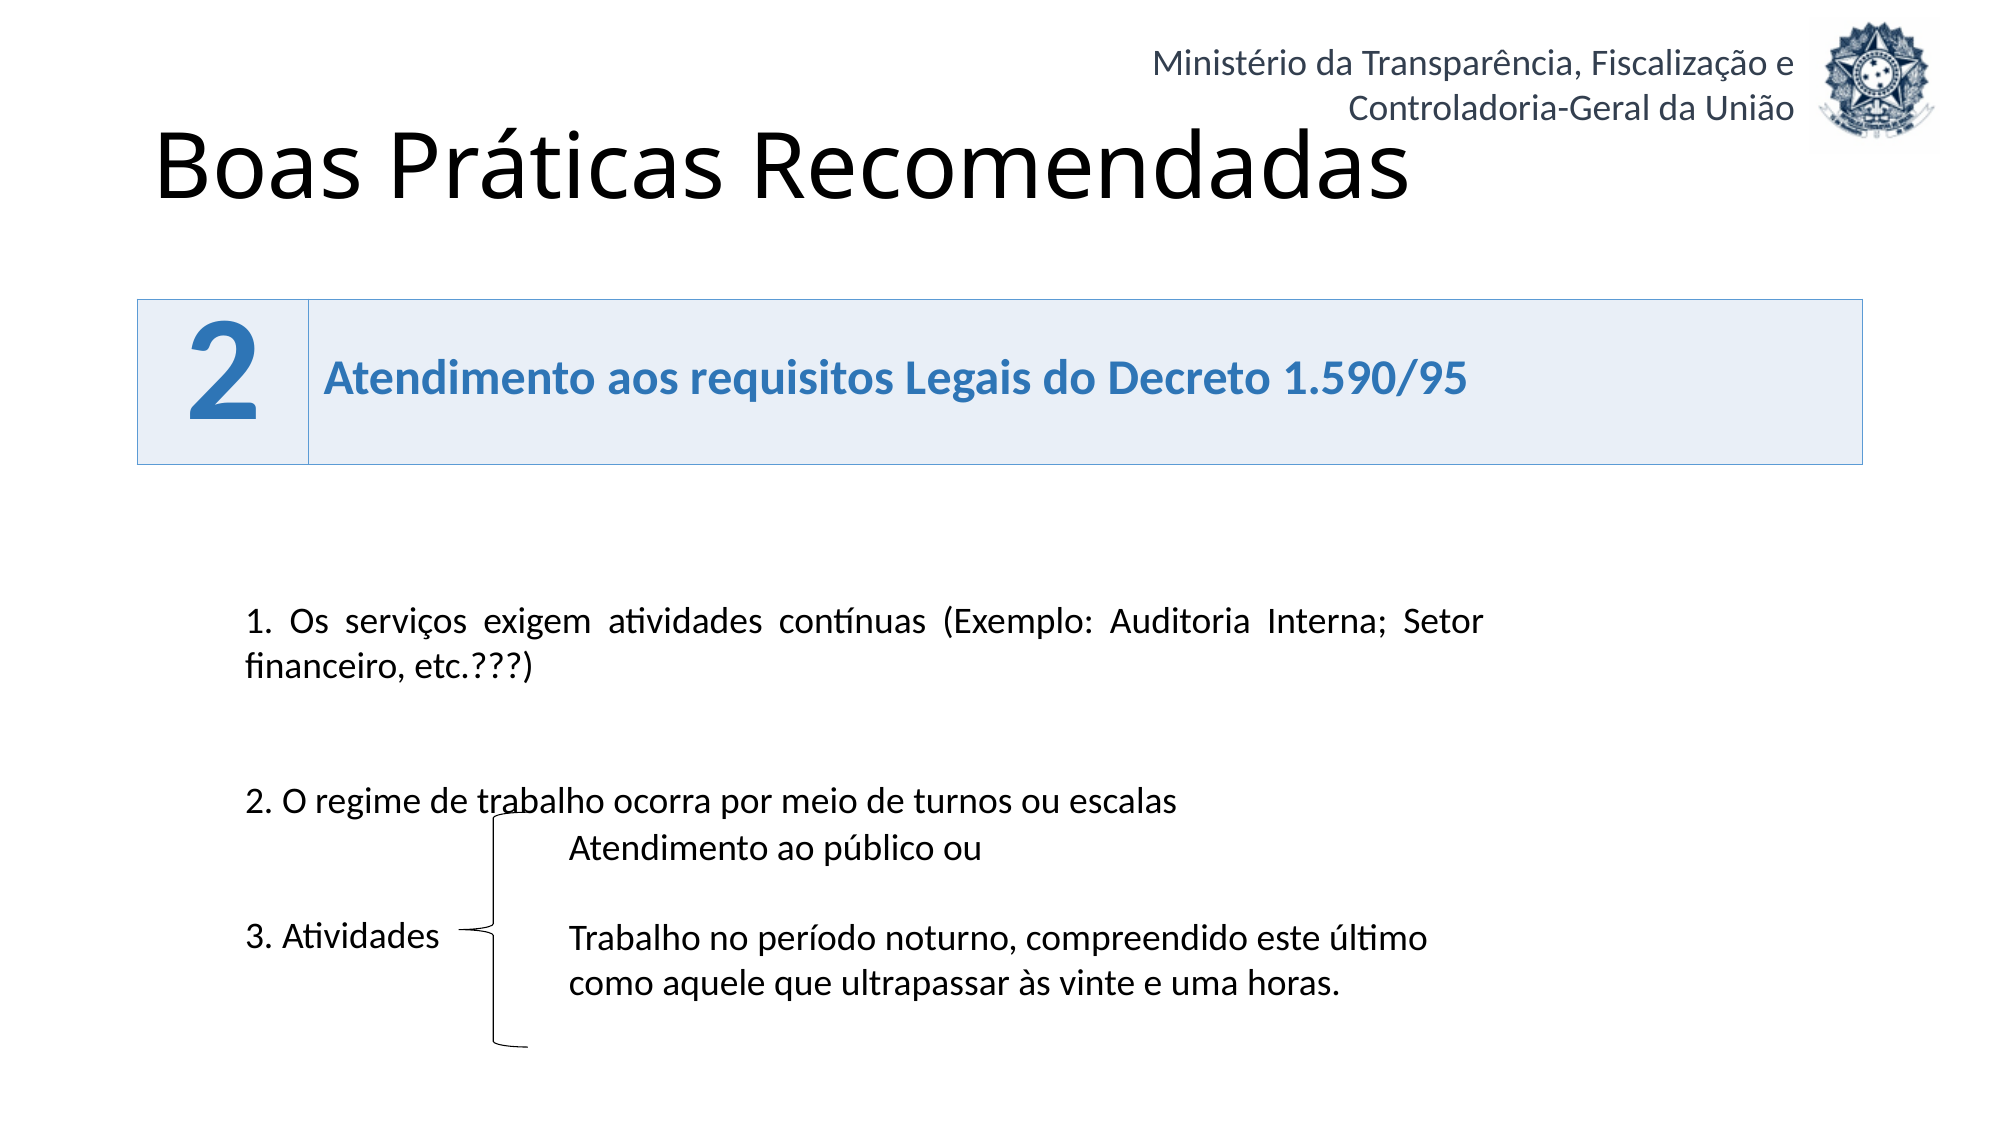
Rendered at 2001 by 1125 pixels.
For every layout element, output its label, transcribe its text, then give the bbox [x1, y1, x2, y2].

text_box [230, 589, 1500, 1059]
title Boas Práticas Recomendadas [137, 59, 1863, 278]
table_header Atendimento aos requisitos Legais do Decreto 1.590/95 [309, 300, 1862, 464]
picture [1809, 17, 1940, 154]
table_header 2 [138, 300, 308, 464]
